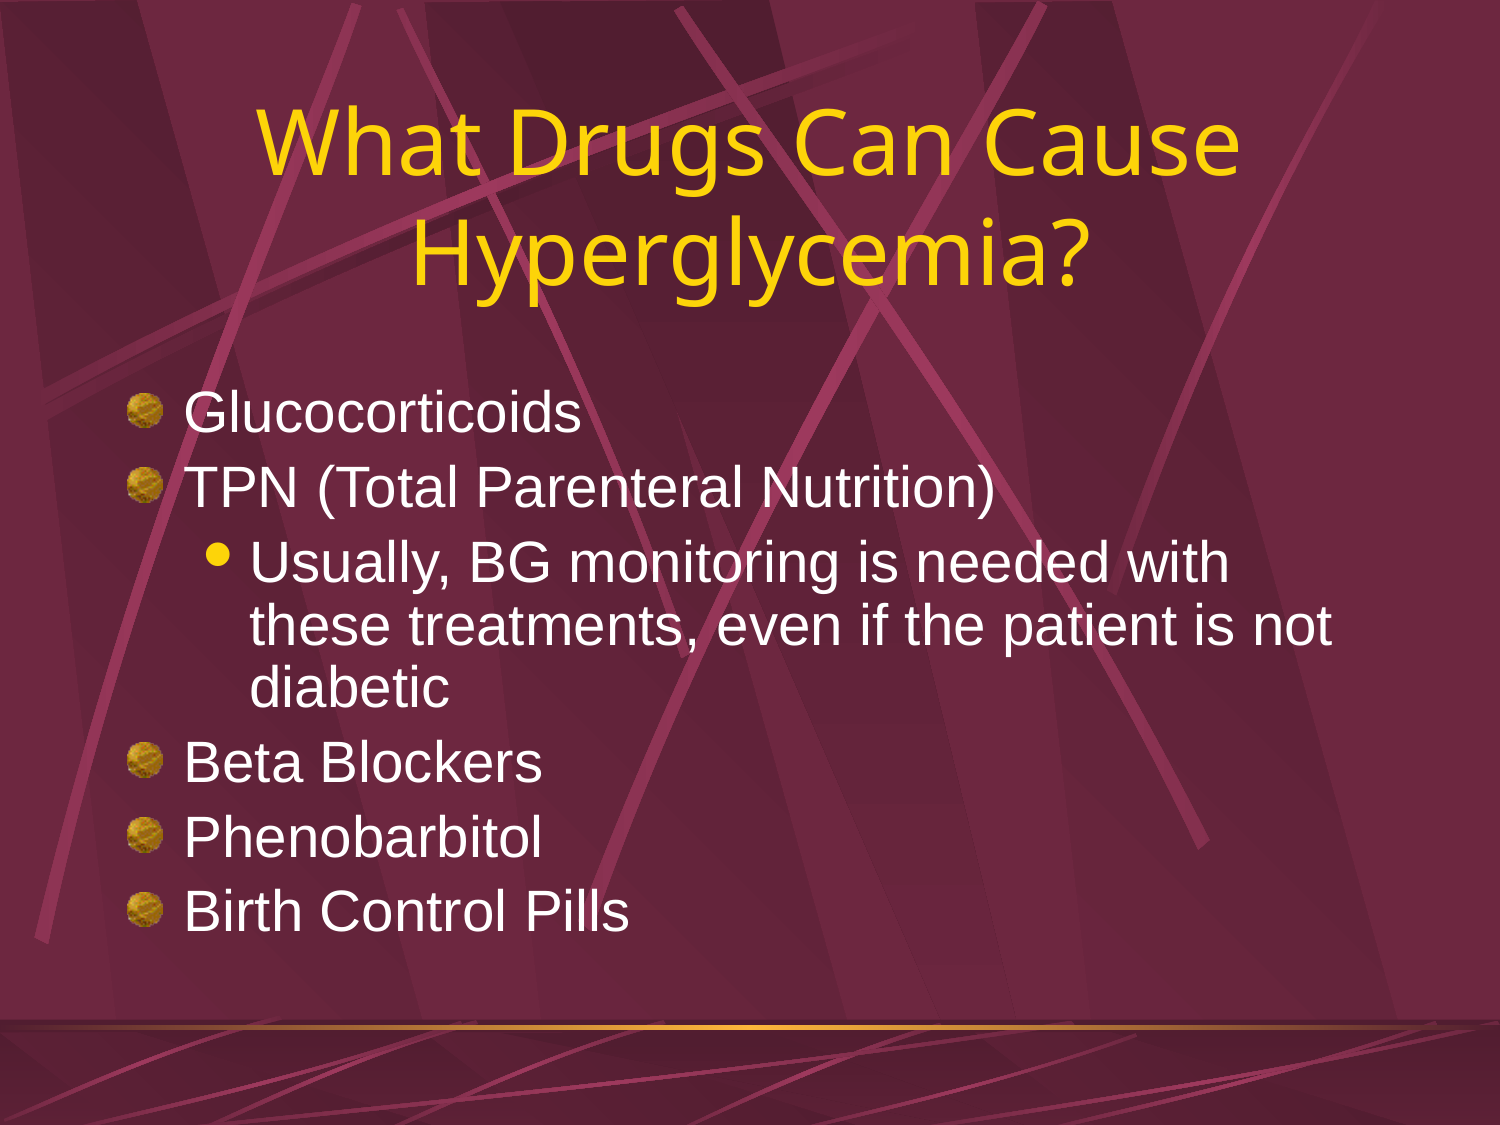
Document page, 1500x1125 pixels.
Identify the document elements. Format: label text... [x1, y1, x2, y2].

picture [127, 393, 163, 428]
picture [127, 742, 163, 778]
picture [127, 817, 163, 853]
title What Drugs Can Cause Hyperglycemia? [112, 76, 1388, 312]
list Glucocorticoids TPN (Total Parenteral Nutrition) Usually, BG monitoring is needed with these treatments, even if the patient is not diabetic Beta Blockers Phenobarbitol Birth Control Pills [112, 375, 1388, 1000]
picture [127, 467, 163, 503]
picture [127, 892, 163, 927]
